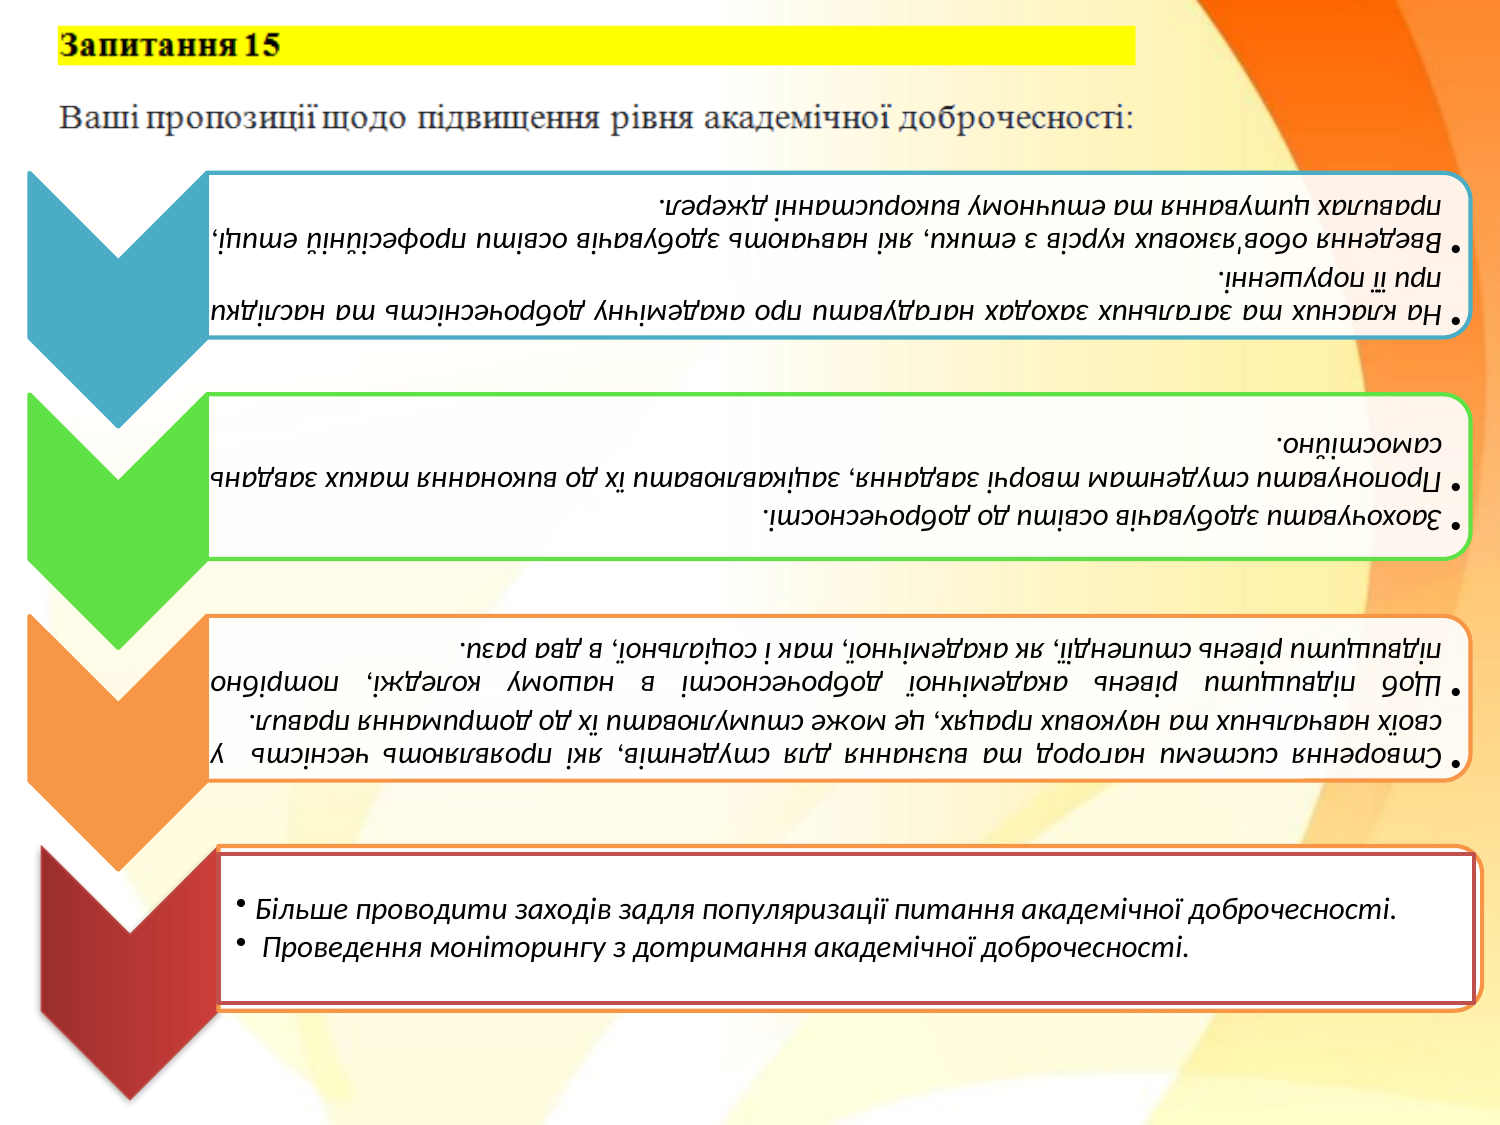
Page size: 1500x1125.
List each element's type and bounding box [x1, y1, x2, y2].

text_box [218, 845, 1483, 1011]
text_box [29, 172, 1471, 870]
picture [0, 0, 1500, 1125]
text_box [41, 845, 219, 1100]
